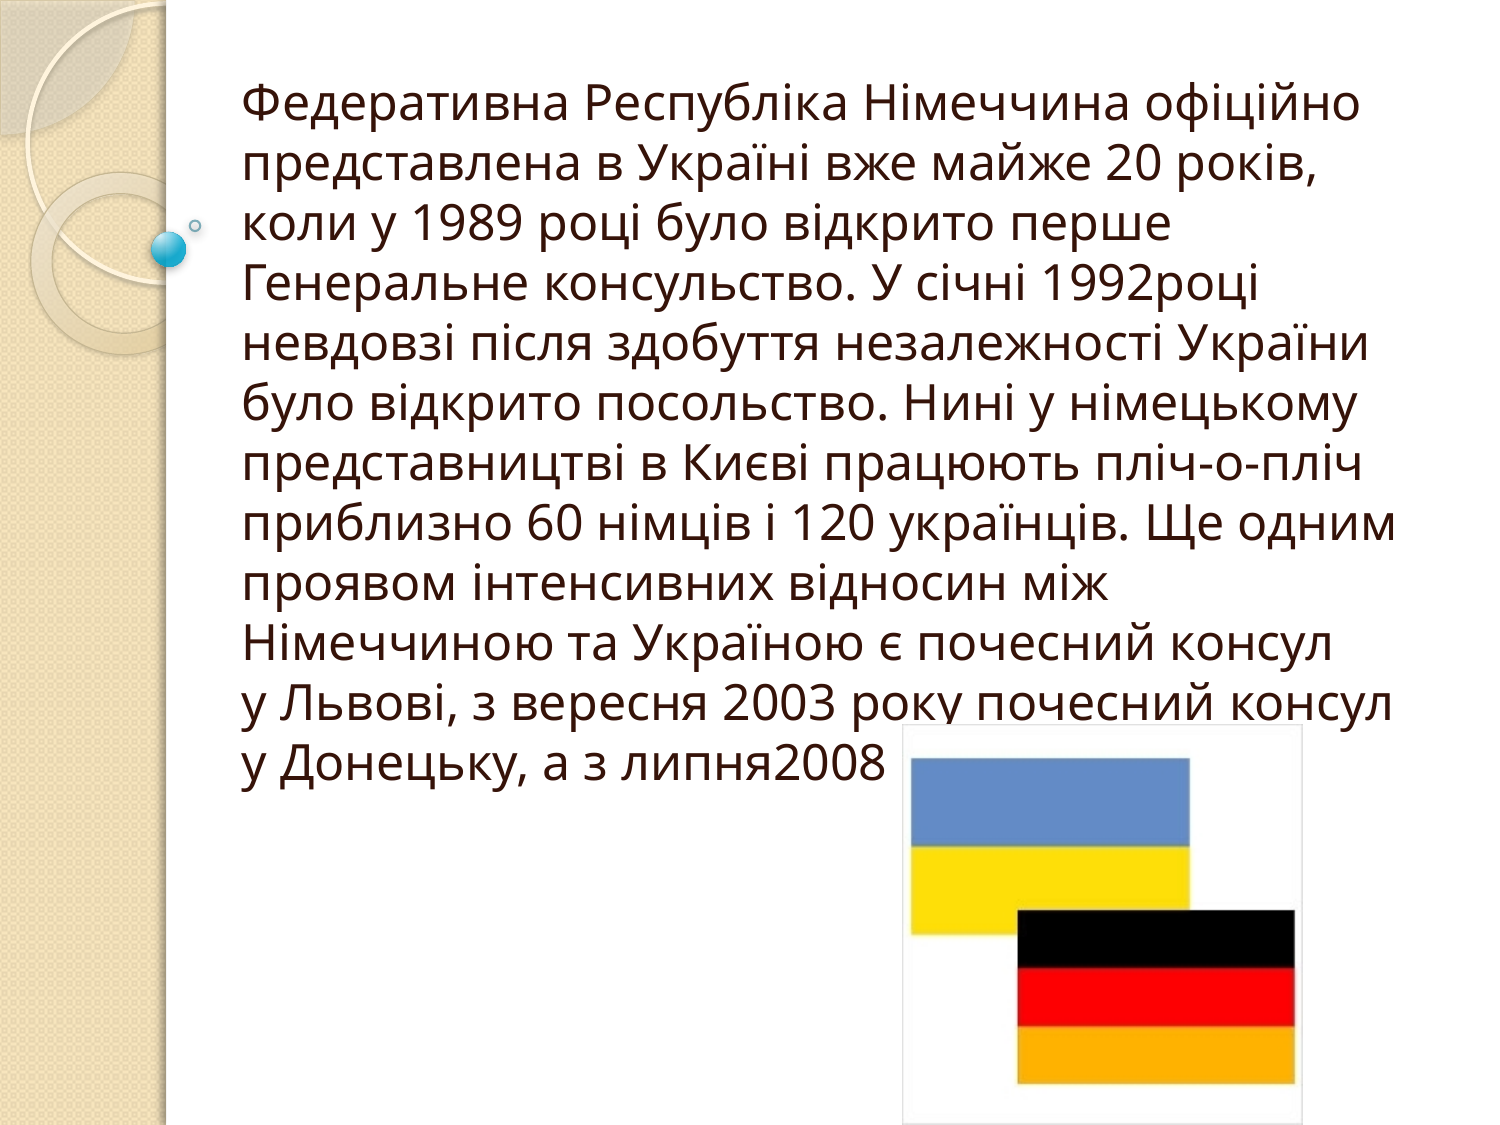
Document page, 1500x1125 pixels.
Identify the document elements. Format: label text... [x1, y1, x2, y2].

picture [902, 724, 1303, 1125]
subtitle Федеративна Республіка Німеччина офіційно представлена в Україні вже майже 20 років, коли у 1989 році було відкрито перше Генеральне консульство. У січні 1992році невдовзі після здобуття незалежності України було відкрито посольство. Нині у німецькому представництві в Києві працюють пліч-о-пліч приблизно 60 німців і 120 українців. Ще одним проявом інтенсивних відносин між Німеччиною та Україною є почесний консул у Львові, з вересня 2003 року почесний консул у Донецьку, а з липня2008 року в Одесі. [222, 70, 1427, 740]
